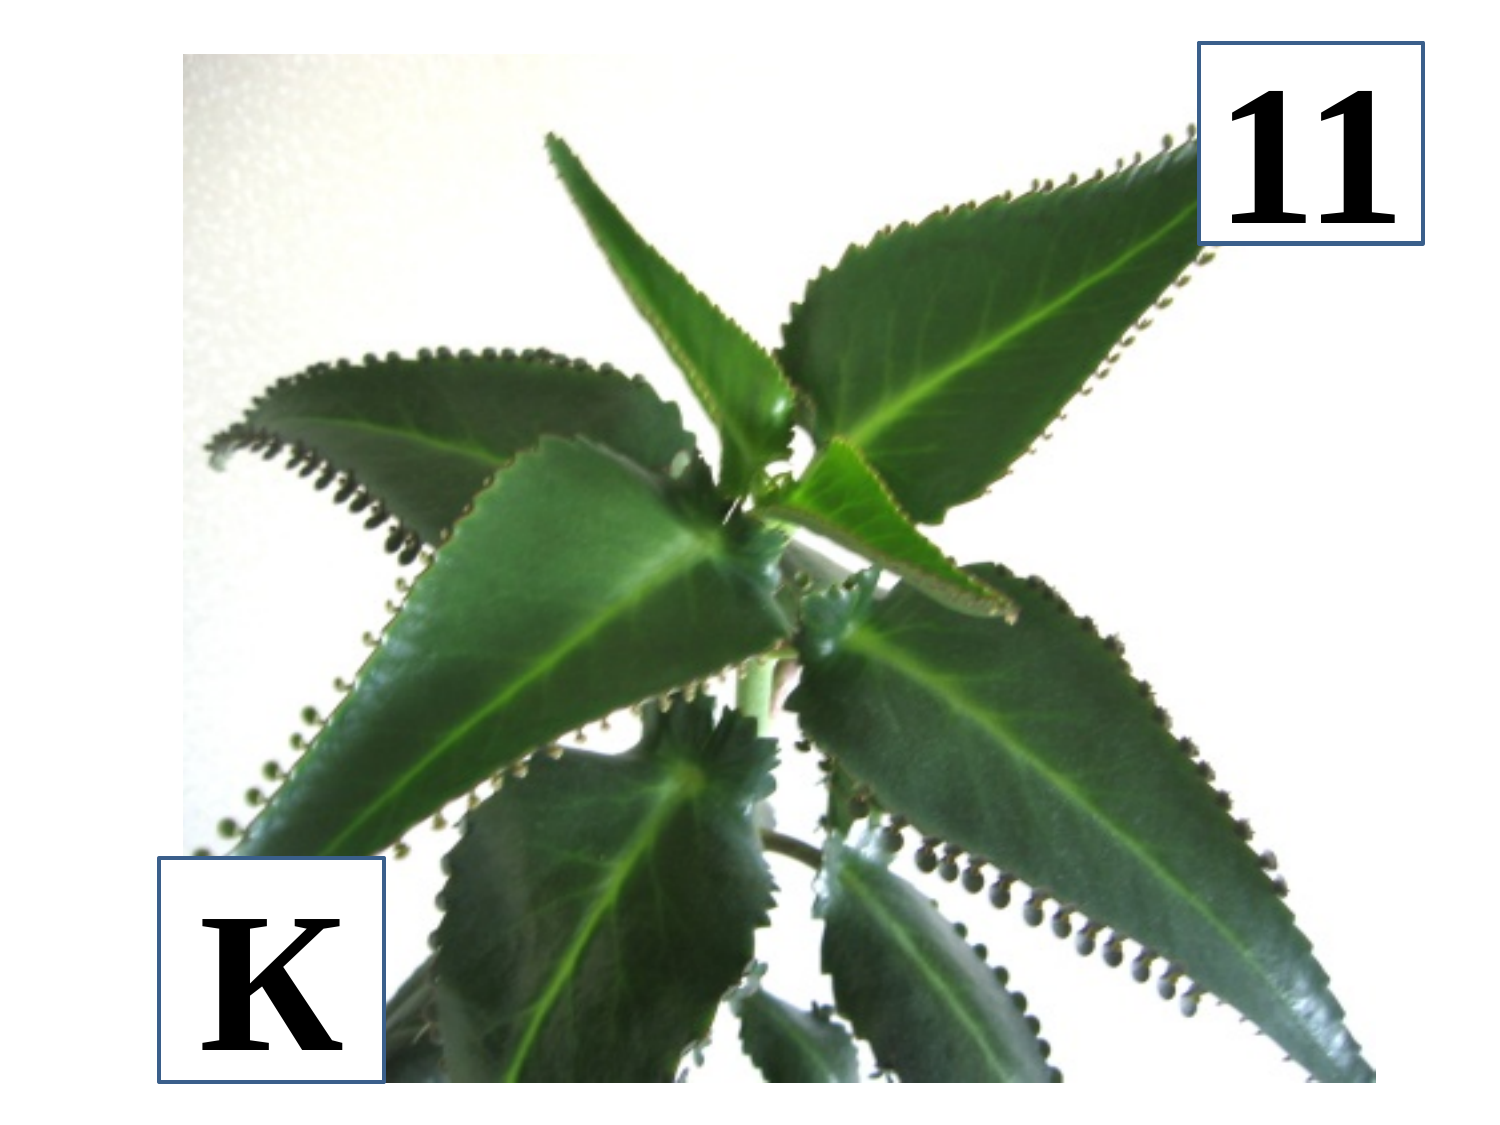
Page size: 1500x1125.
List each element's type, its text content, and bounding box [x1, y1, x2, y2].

text_box 11 [1197, 41, 1425, 246]
picture [182, 54, 1377, 1083]
text_box К [157, 856, 177, 1084]
